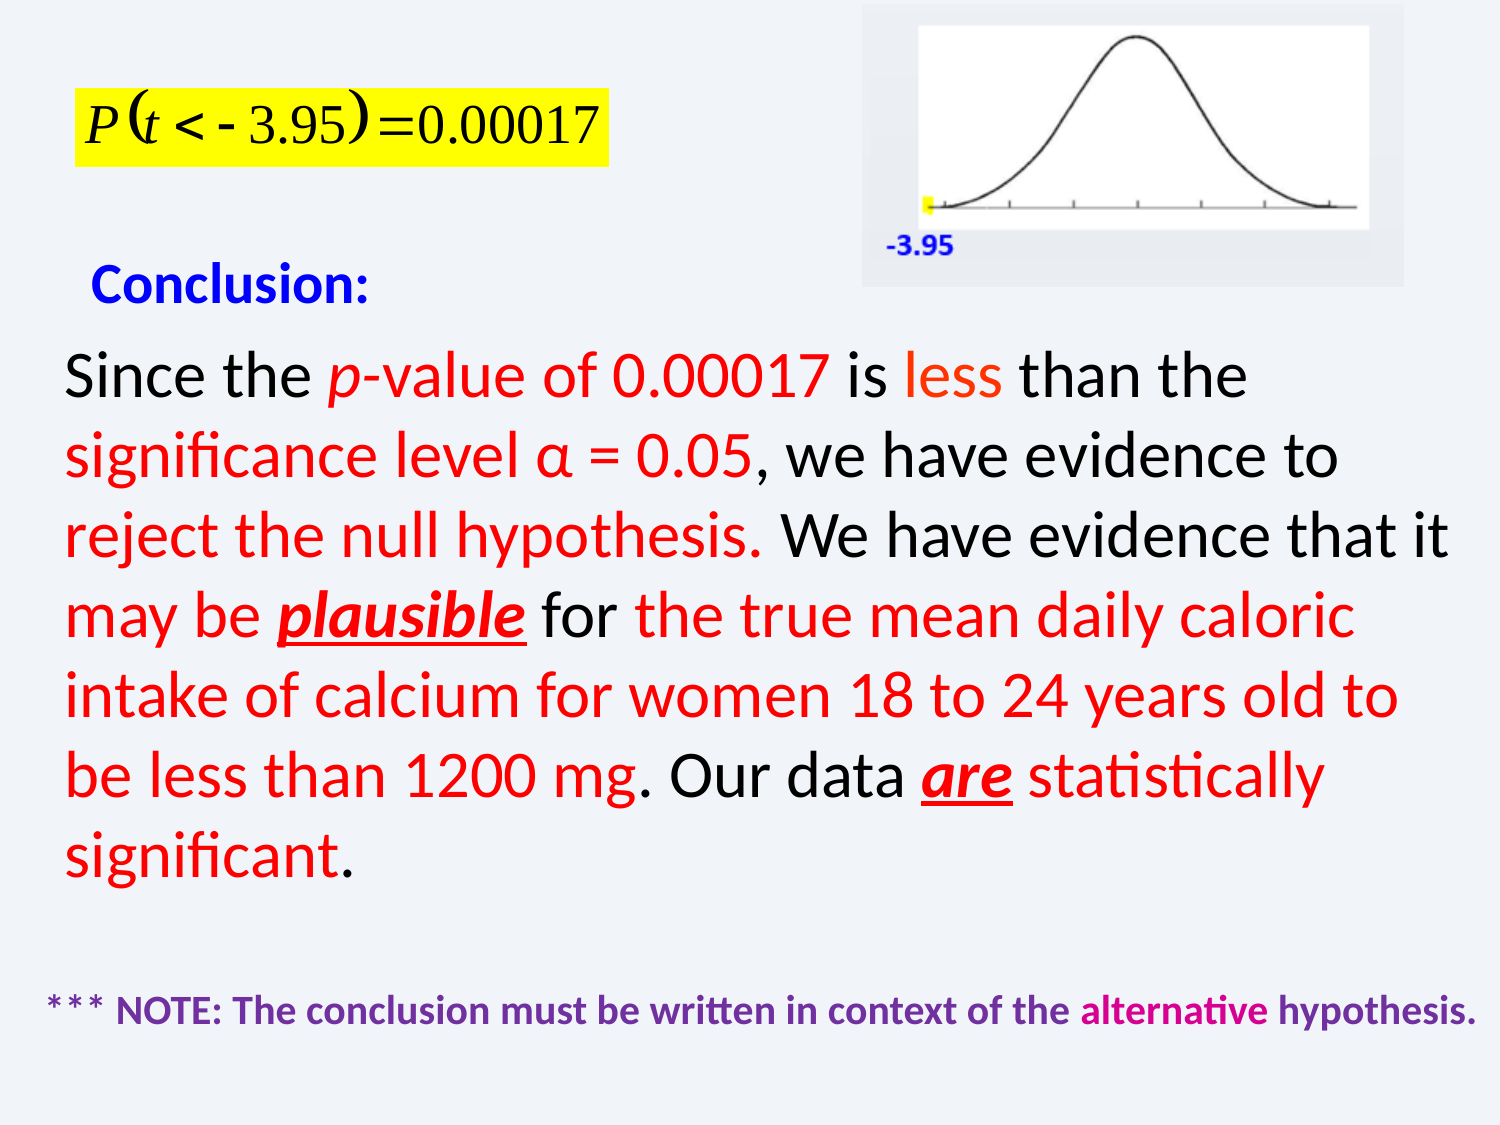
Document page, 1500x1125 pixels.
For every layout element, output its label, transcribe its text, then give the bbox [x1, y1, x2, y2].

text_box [74, 87, 610, 168]
text_box Since the p-value of 0.00017 is less than the significance level α = 0.05, we have evidence to reject the null hypothesis. We have evidence that it may be plausible for the true mean daily caloric intake of calcium for women 18 to 24 years old to be less than 1200 mg. Our data are statistically significant. [49, 323, 1475, 898]
text_box Conclusion: [76, 237, 386, 323]
text_box *** NOTE: The conclusion must be written in context of the alternative hypothesis. [29, 975, 1496, 1040]
picture [862, 4, 1404, 287]
